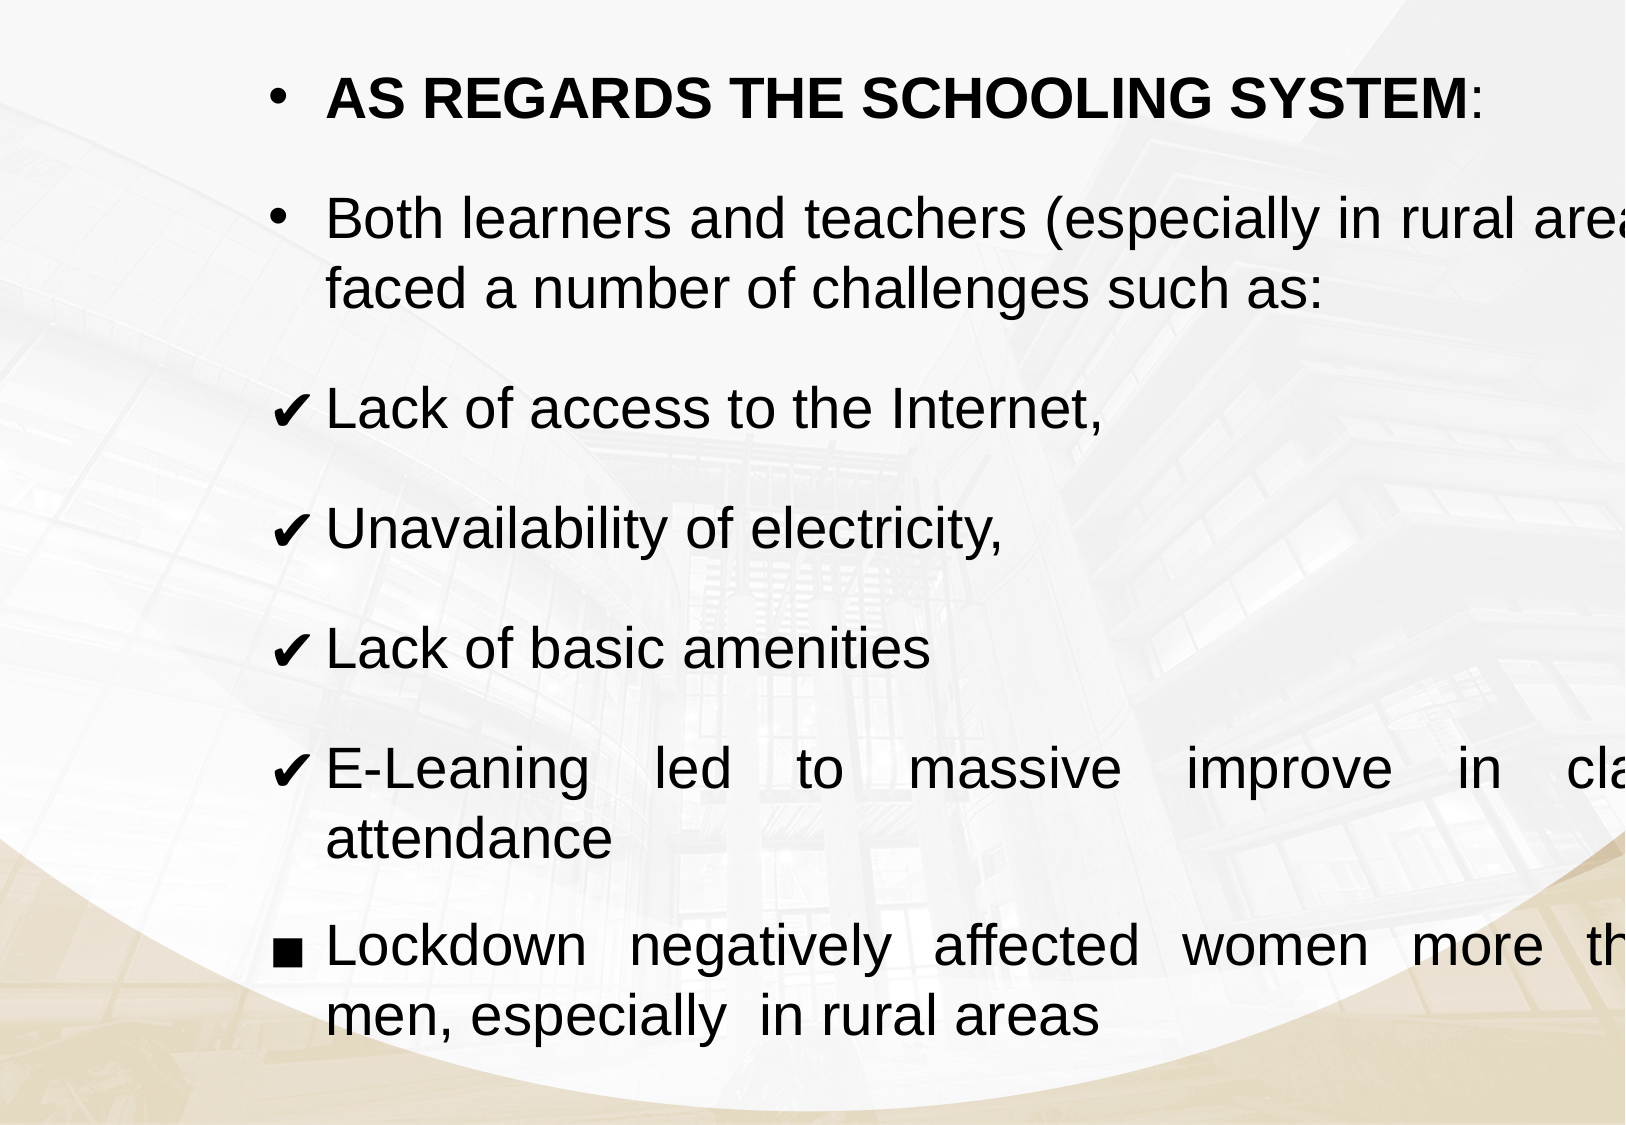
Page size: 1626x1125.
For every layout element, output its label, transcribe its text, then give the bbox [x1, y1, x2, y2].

list AS REGARDS THE SCHOOLING SYSTEM: Both learners and teachers (especially in rural areas) faced a number of challenges such as: Lack of access to the Internet, Unavailability of electricity, Lack of basic amenities E-Leaning led to massive improve in class attendance Lockdown negatively affected women more than men, especially in rural areas [253, 52, 1625, 1069]
picture [0, 0, 1626, 1125]
